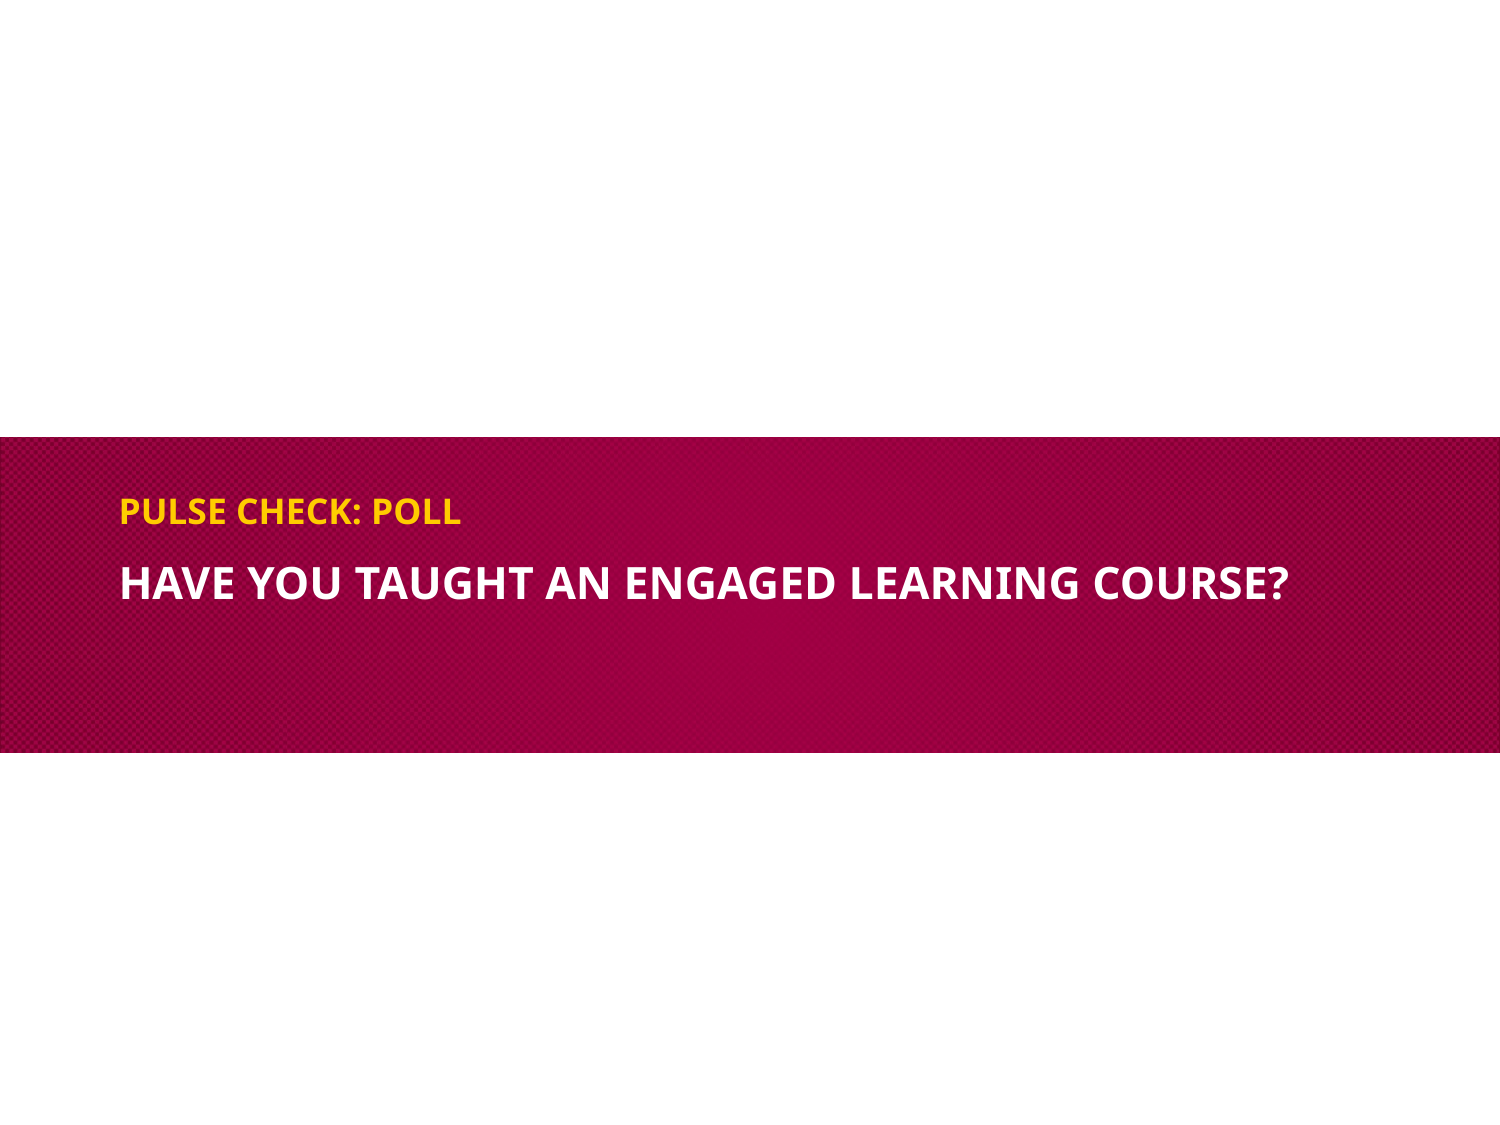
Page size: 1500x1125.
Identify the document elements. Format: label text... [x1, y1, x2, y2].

title HAVE YOU TAUGHT AN ENGAGED LEARNING COURSE? [118, 544, 1394, 657]
list PULSE CHECK: POLL [118, 463, 1394, 543]
picture [0, 437, 1500, 753]
